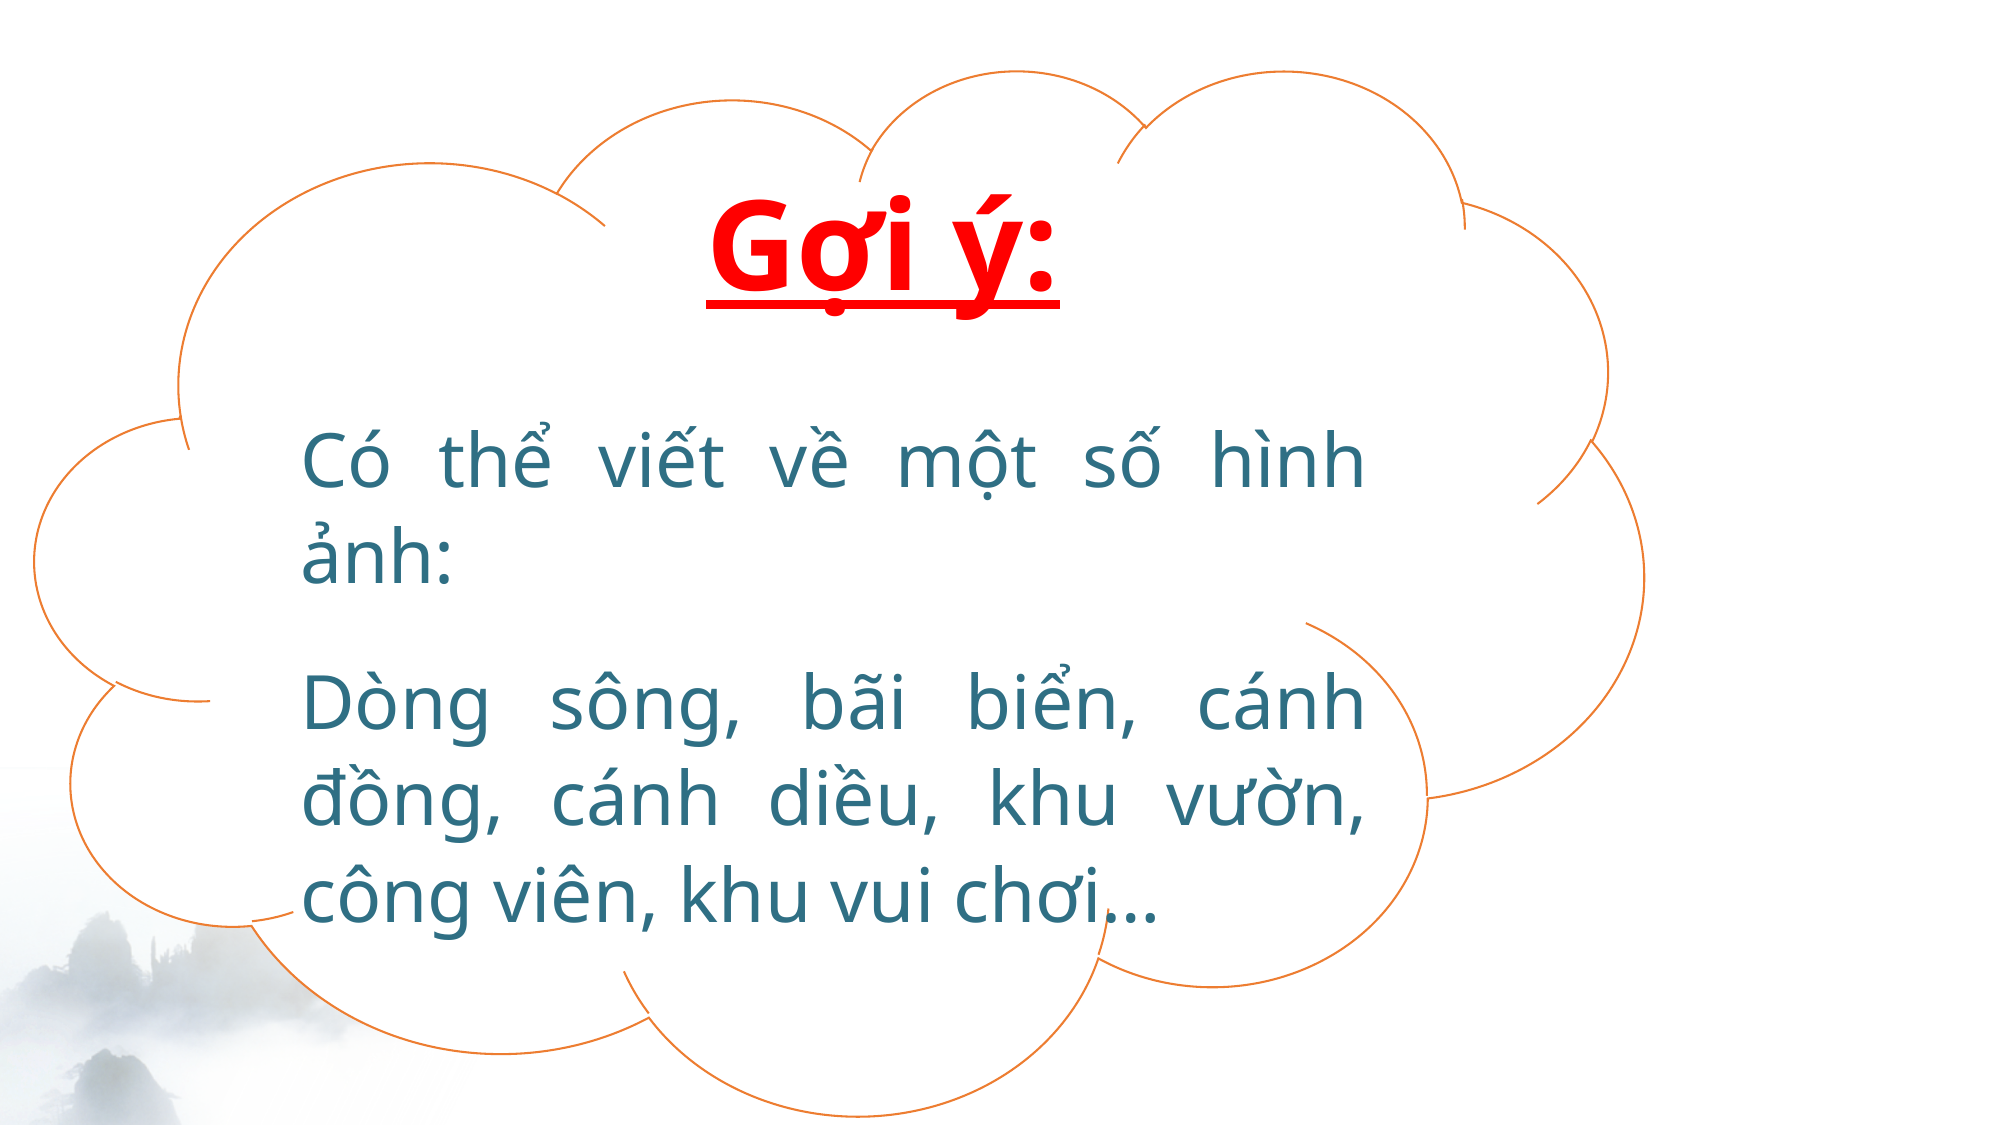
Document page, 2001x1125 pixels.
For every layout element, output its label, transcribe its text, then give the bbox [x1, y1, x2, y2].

text_box Gợi ý: [566, 158, 1200, 323]
text_box Có thể viết về một số hình ảnh: Dòng sông, bãi biển, cánh đồng, cánh diều, khu vườn, công viên, khu vui chơi… [285, 398, 1383, 1015]
text_box [603, 1015, 1071, 1118]
text_box [33, 70, 1646, 915]
picture [0, 767, 603, 1125]
